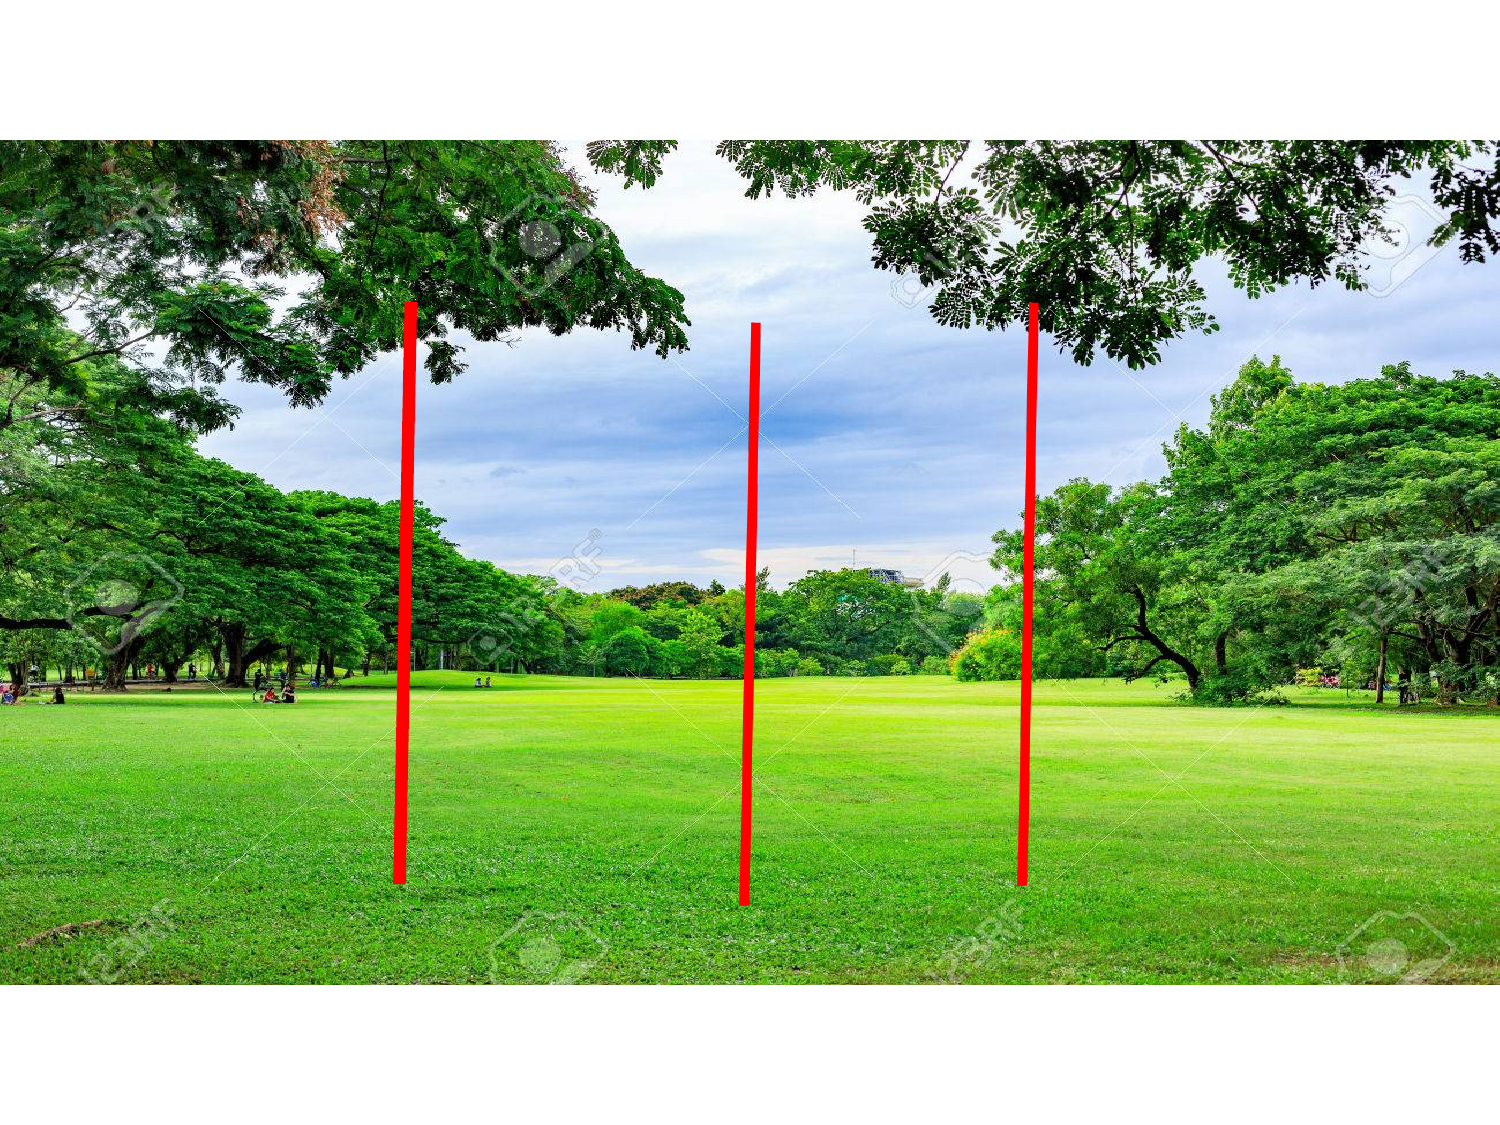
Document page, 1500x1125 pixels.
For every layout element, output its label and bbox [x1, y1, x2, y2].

picture [0, 140, 1500, 985]
text_box [399, 301, 411, 885]
